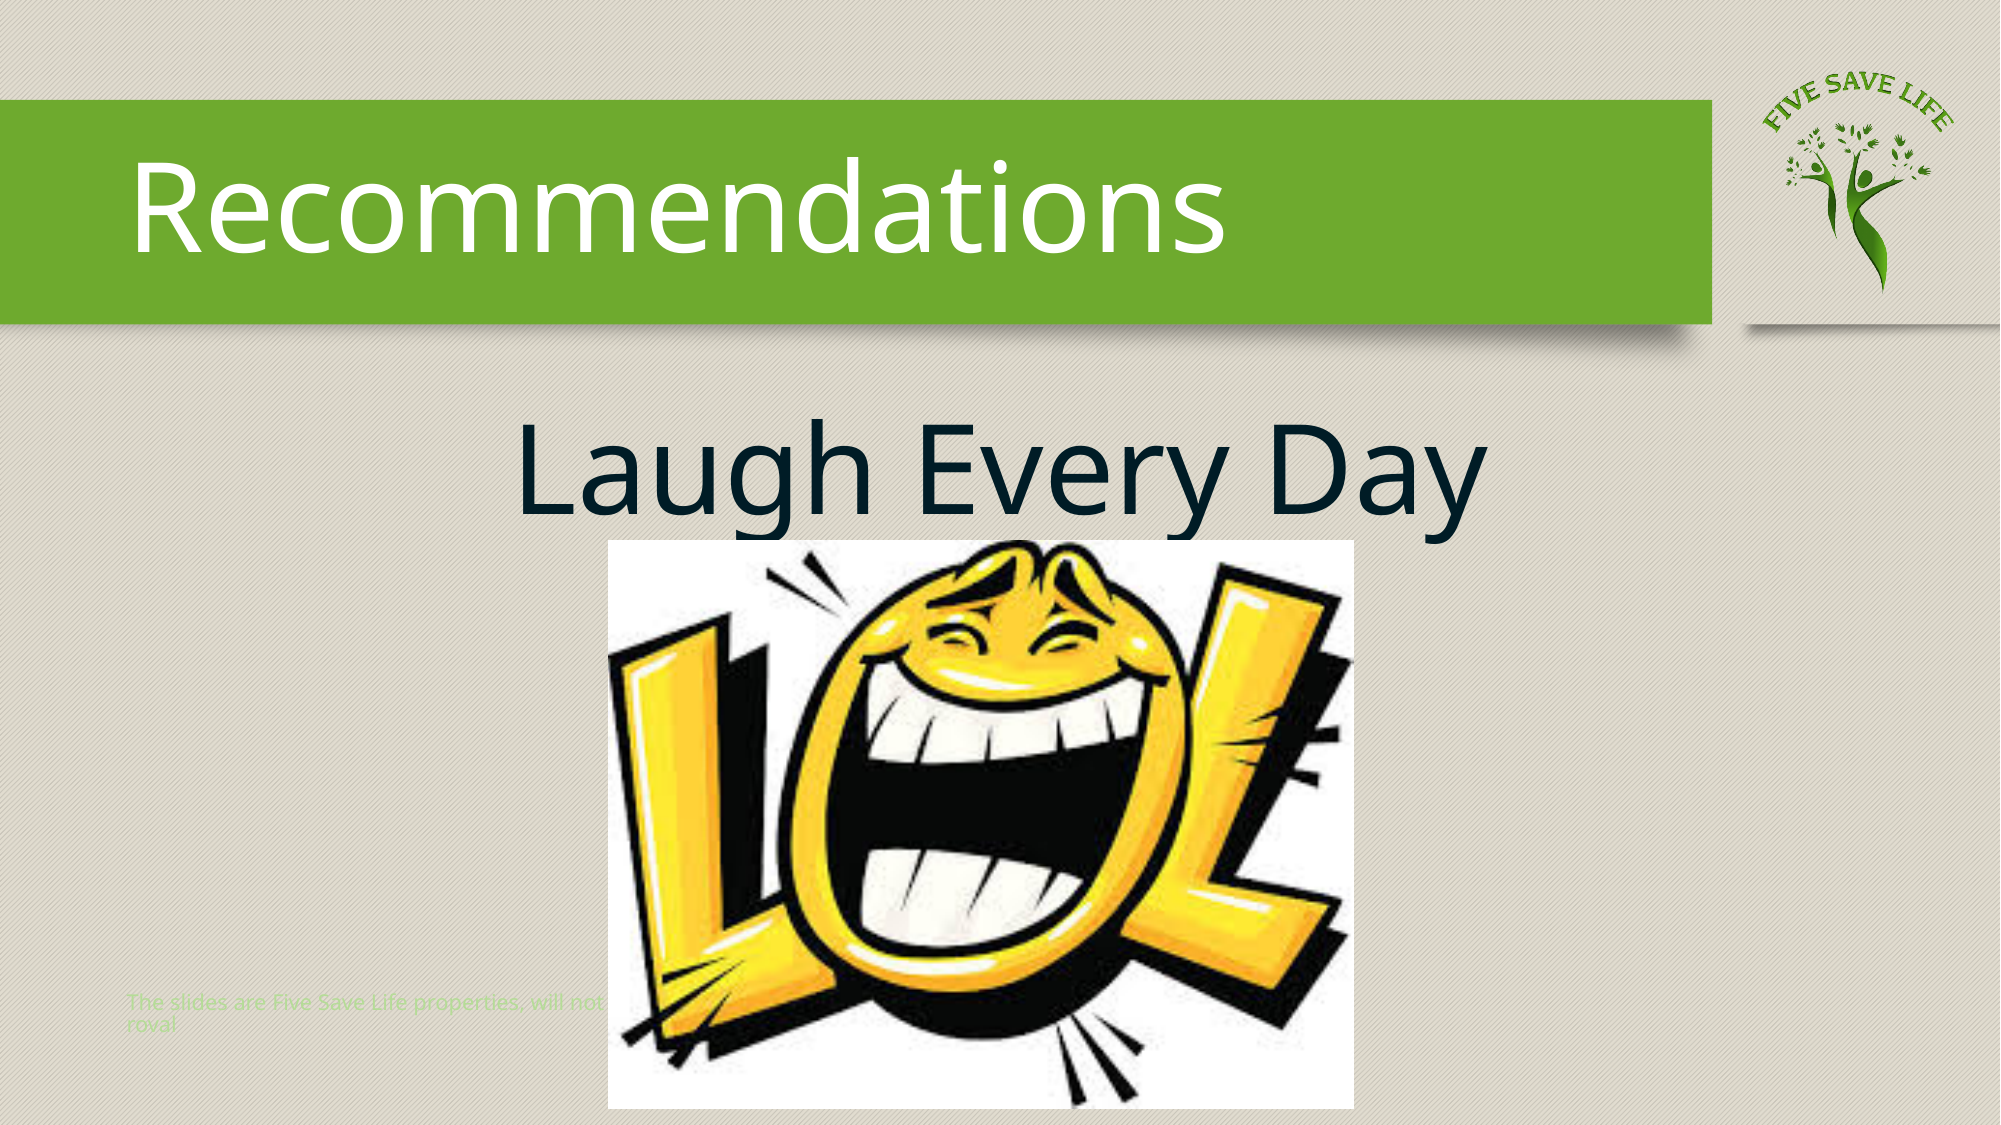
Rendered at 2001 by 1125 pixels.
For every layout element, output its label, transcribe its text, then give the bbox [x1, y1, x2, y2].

picture [0, 32, 2000, 376]
text_box Laugh Every Day [0, 385, 2000, 563]
picture [608, 539, 1354, 1109]
footer The slides are Five Save Life properties, will not be used or copied part or all of it without Five Save Life approval [111, 973, 608, 1034]
title Recommendations [111, 123, 1689, 301]
